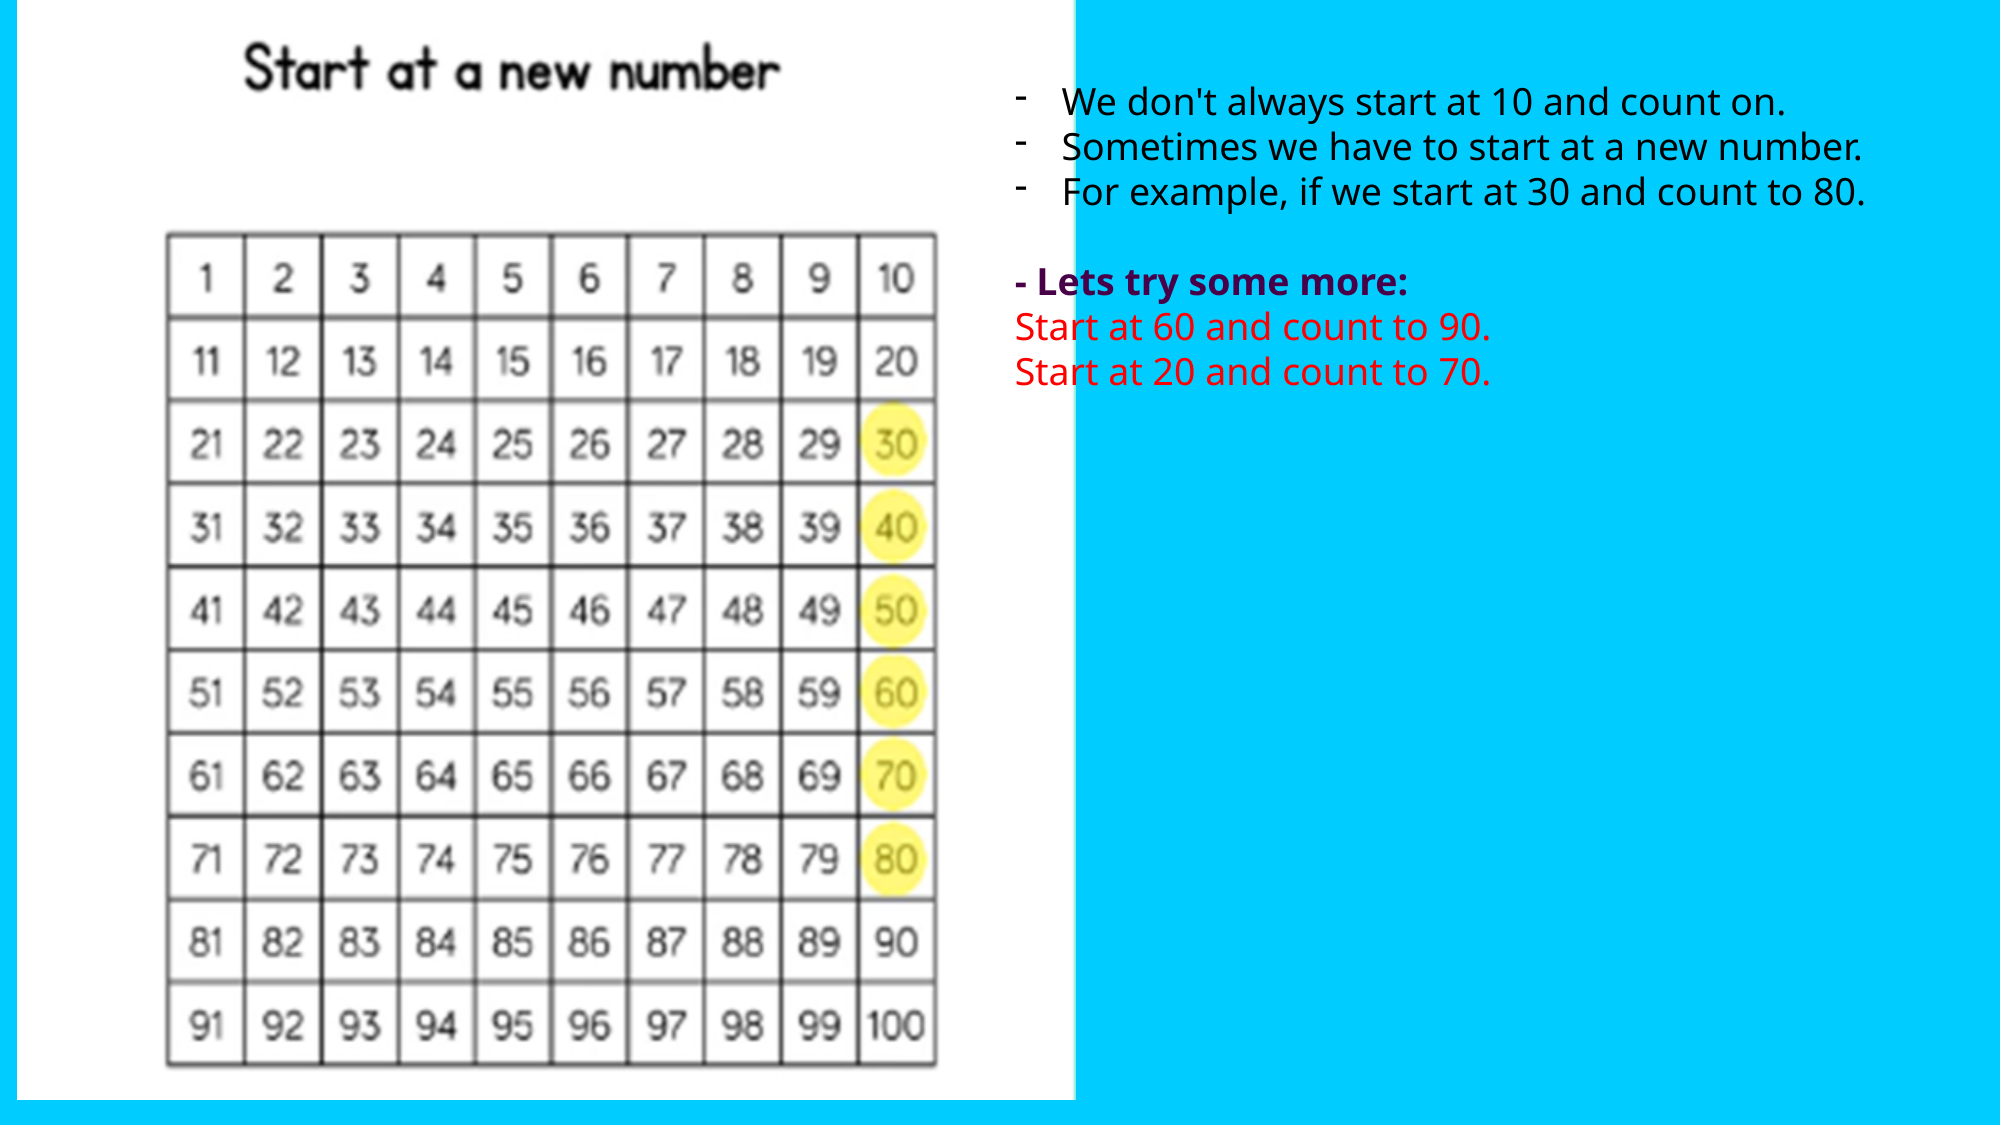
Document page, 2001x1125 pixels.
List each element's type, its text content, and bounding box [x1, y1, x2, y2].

text_box We don't always start at 10 and count on. Sometimes we have to start at a new number. For example, if we start at 30 and count to 80. - Lets try some more: Start at 60 and count to 90. Start at 20 and count to 70. [1076, 70, 2000, 431]
picture [18, 0, 1076, 1099]
